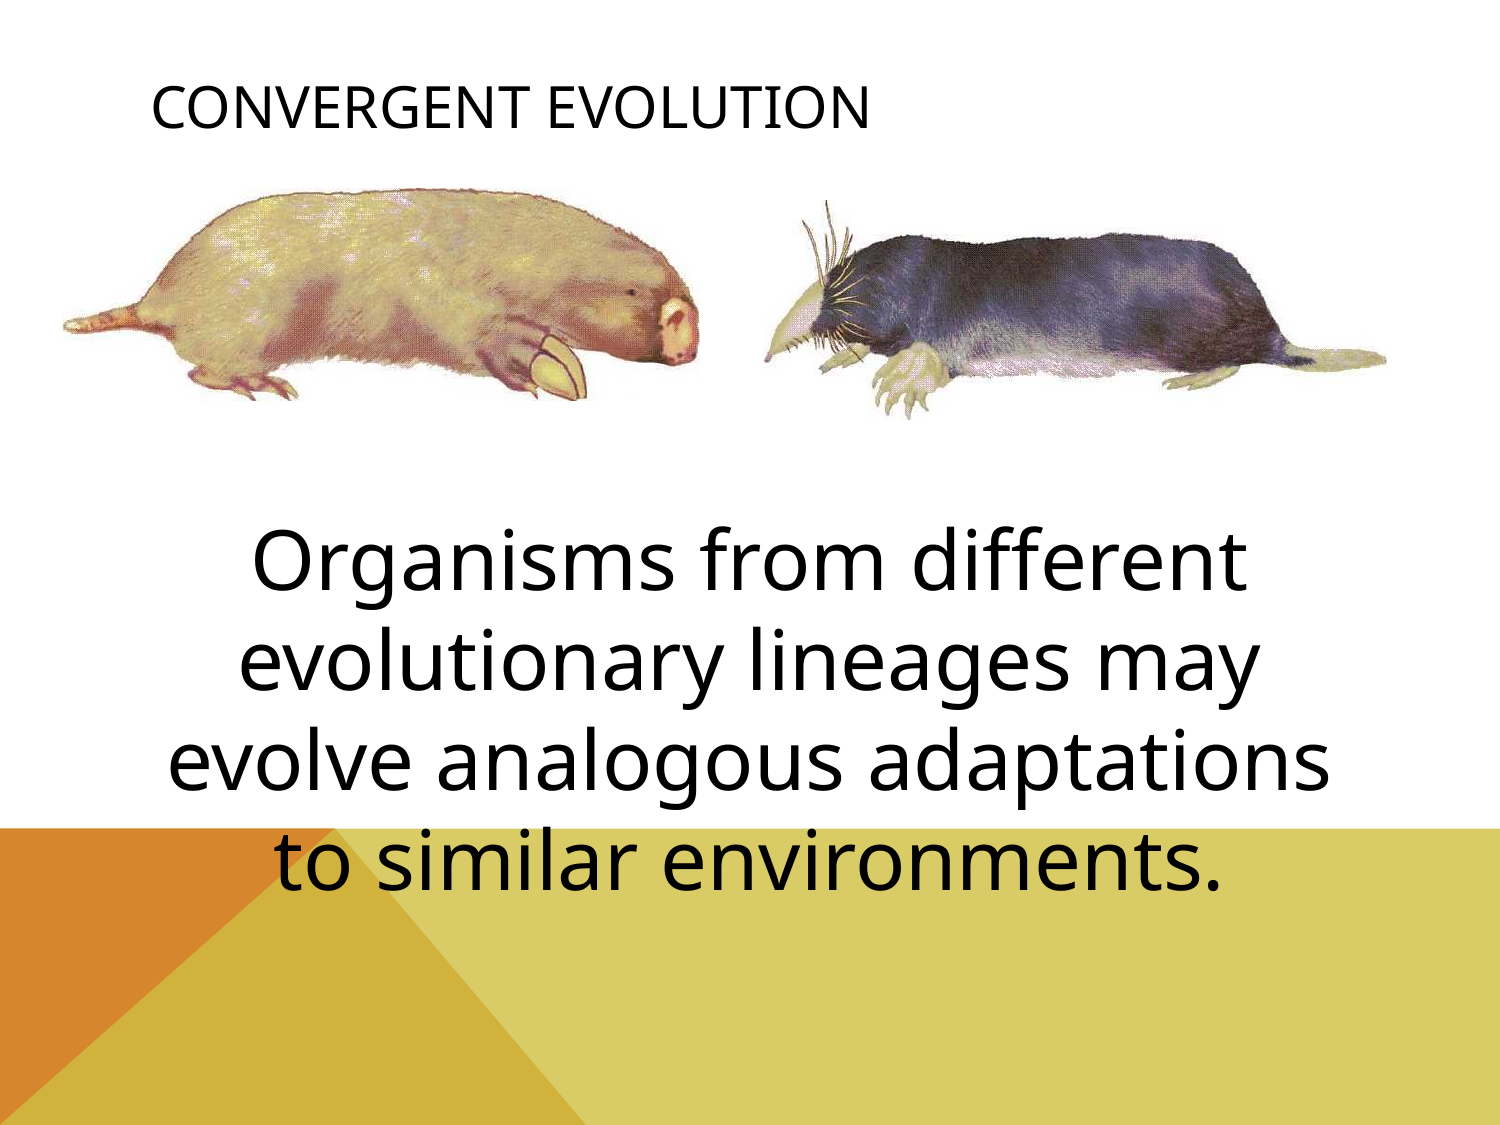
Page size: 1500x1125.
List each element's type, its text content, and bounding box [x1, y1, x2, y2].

title Convergent evolution [135, 60, 1369, 150]
text_box Organisms from different evolutionary lineages may evolve analogous adaptations to similar environments. [149, 499, 1350, 915]
picture [62, 188, 701, 401]
picture [762, 199, 1388, 420]
